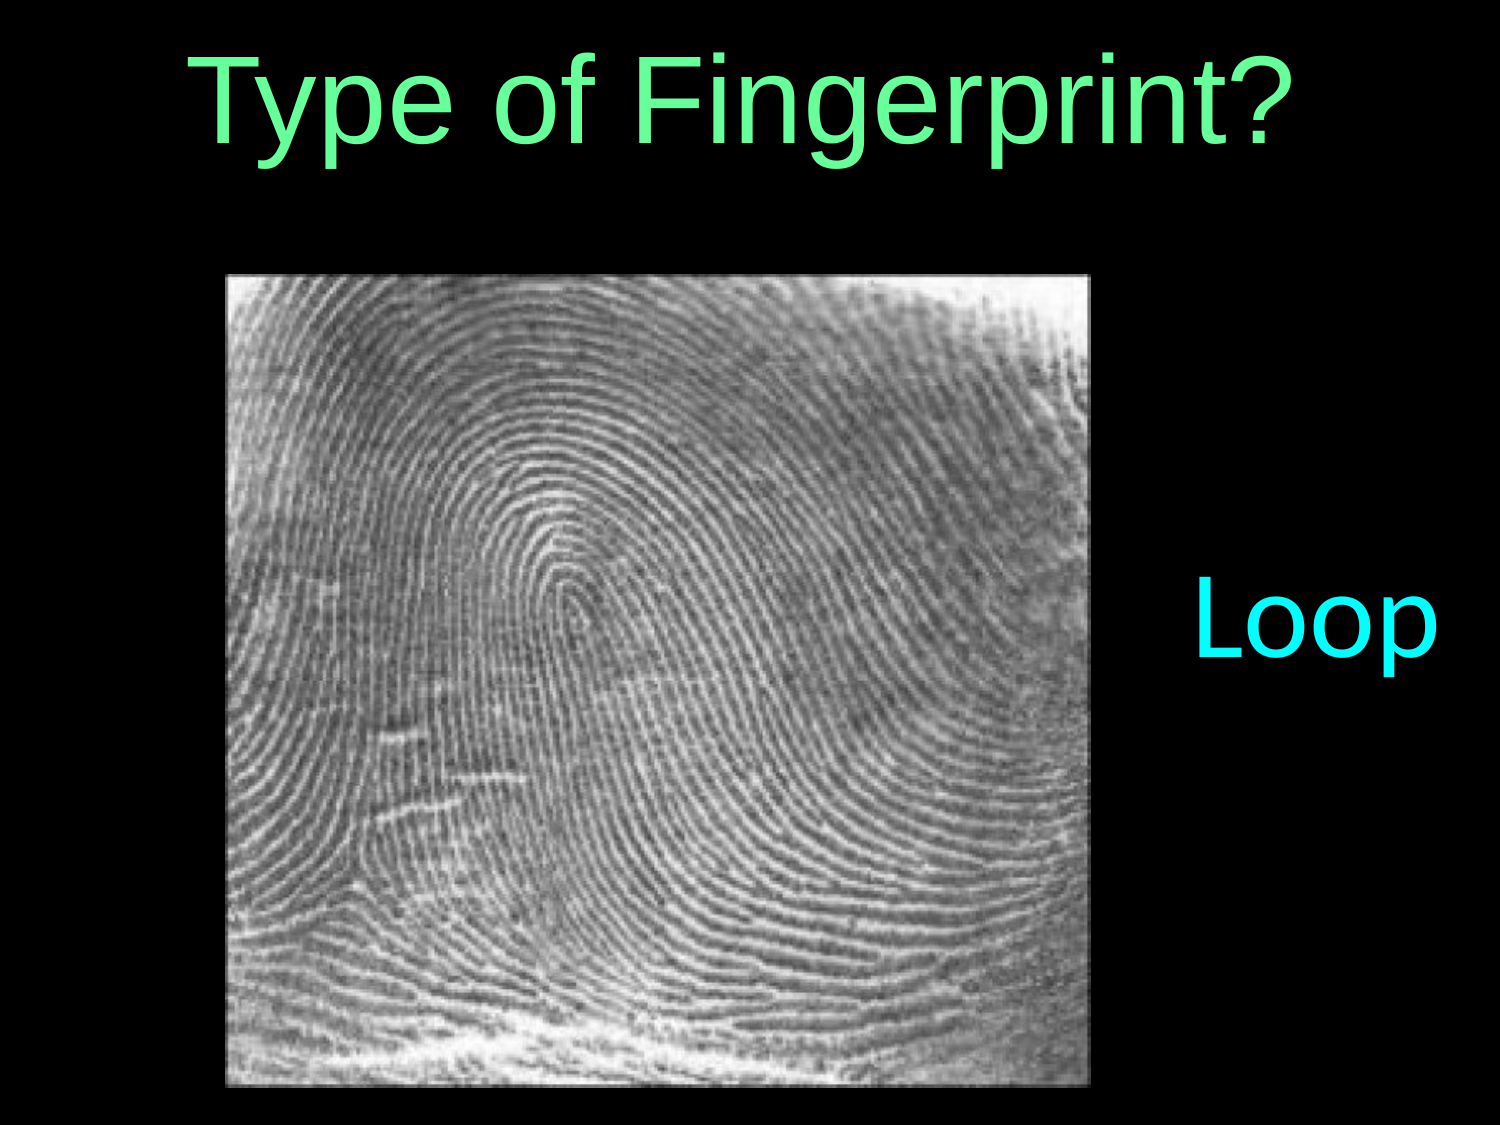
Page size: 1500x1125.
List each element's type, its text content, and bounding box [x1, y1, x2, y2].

text_box Loop [1176, 524, 1457, 690]
picture [224, 274, 1092, 1088]
text_box Type of Fingerprint? [104, 0, 1380, 188]
